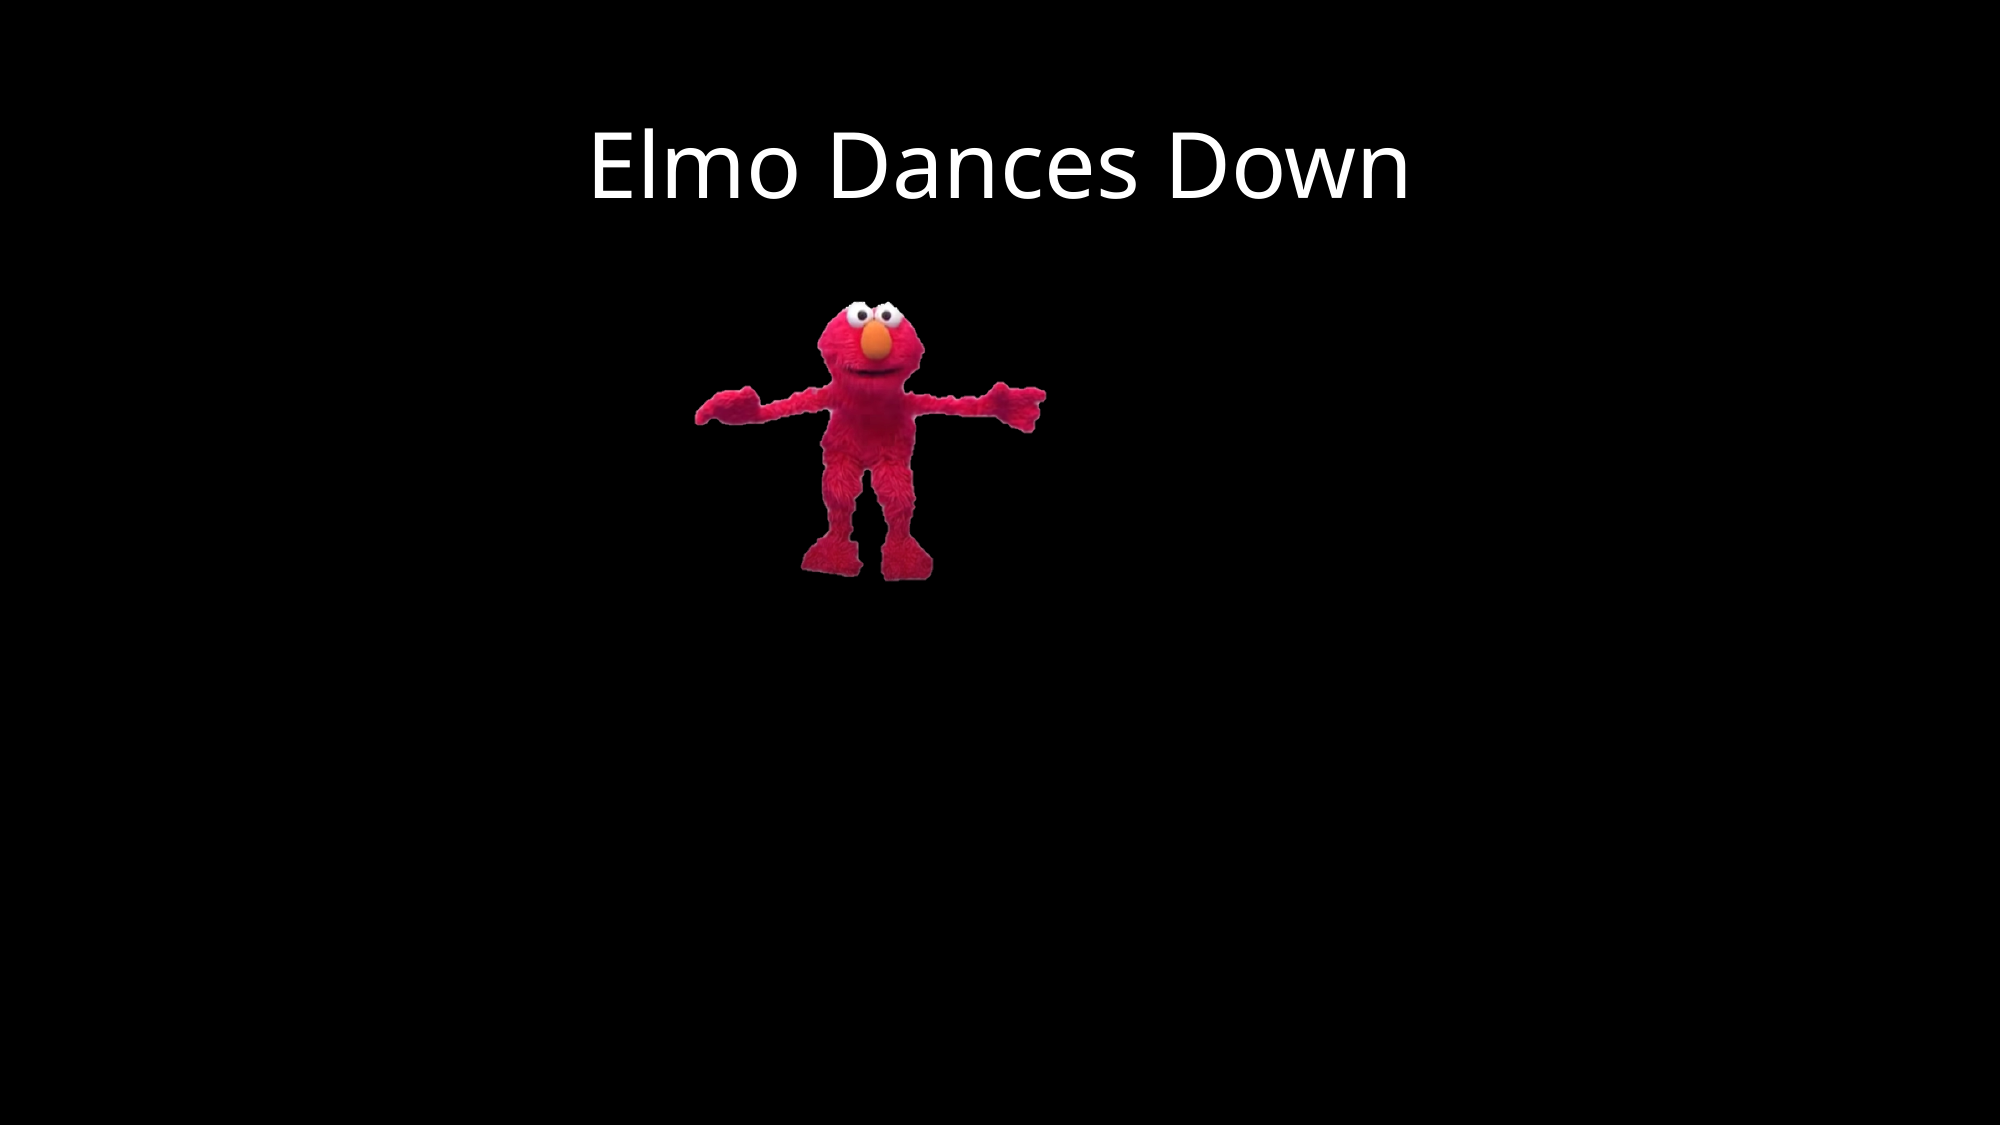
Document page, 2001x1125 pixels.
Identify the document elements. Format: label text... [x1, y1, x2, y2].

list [683, 277, 1069, 588]
title Elmo Dances Down [137, 59, 1863, 278]
